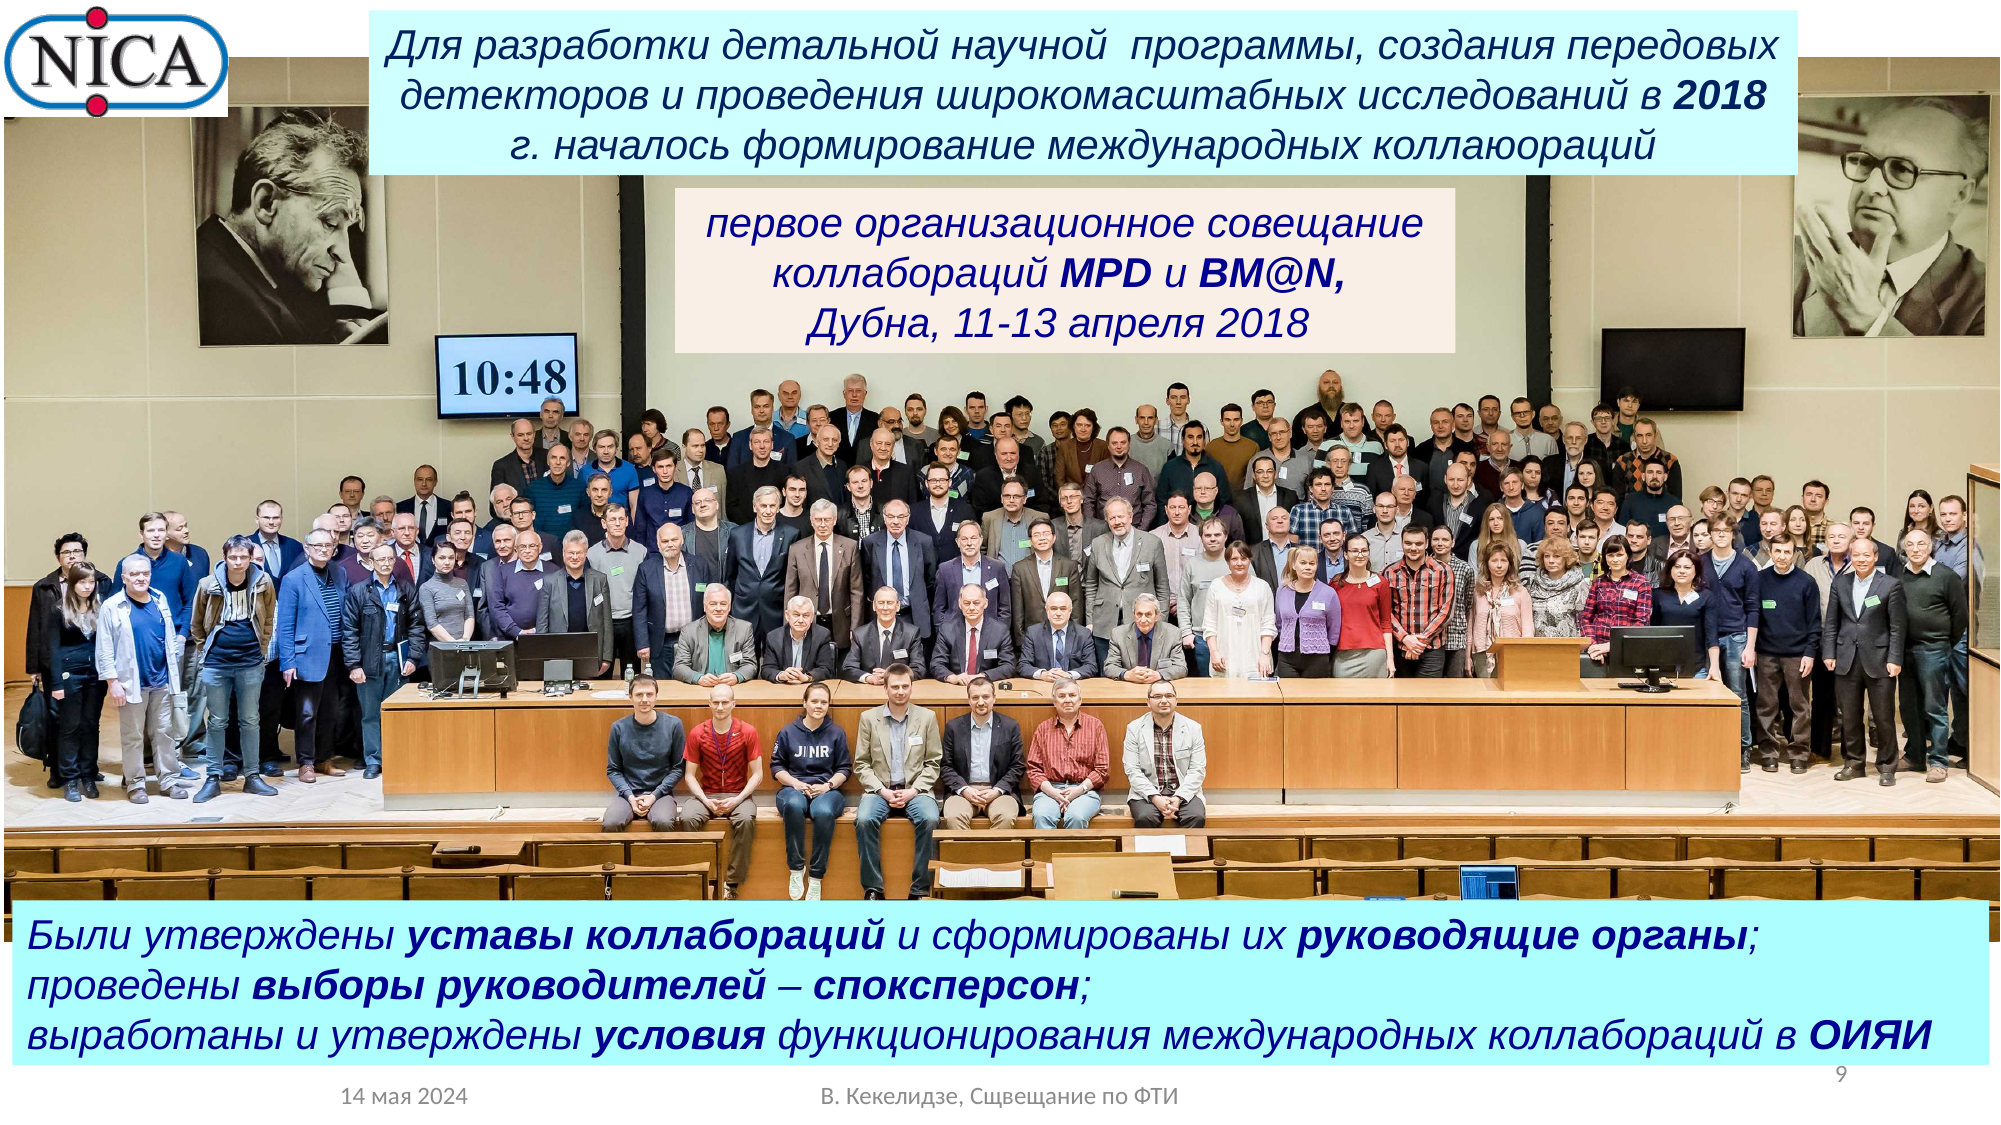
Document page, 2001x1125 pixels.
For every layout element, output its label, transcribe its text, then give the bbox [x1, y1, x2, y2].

slide_number 14 мая 2024 [324, 1066, 675, 1118]
footer В. Кекелидзе, Сщвещание по ФТИ [762, 1066, 1238, 1118]
slide_number 9 [1412, 1042, 1863, 1103]
text_box Для разработки детальной научной программы, создания передовых детекторов и проведения широкомасштабных исследований в 2018 г. началось формирование международных коллаюораций [368, 10, 1798, 57]
picture [4, 6, 2000, 942]
text_box Были утверждены уставы коллабораций и сформированы их руководящие органы; проведены выборы руководителей – споксперсон; выработаны и утверждены условия функционирования международных коллабораций в ОИЯИ [12, 942, 1990, 1066]
